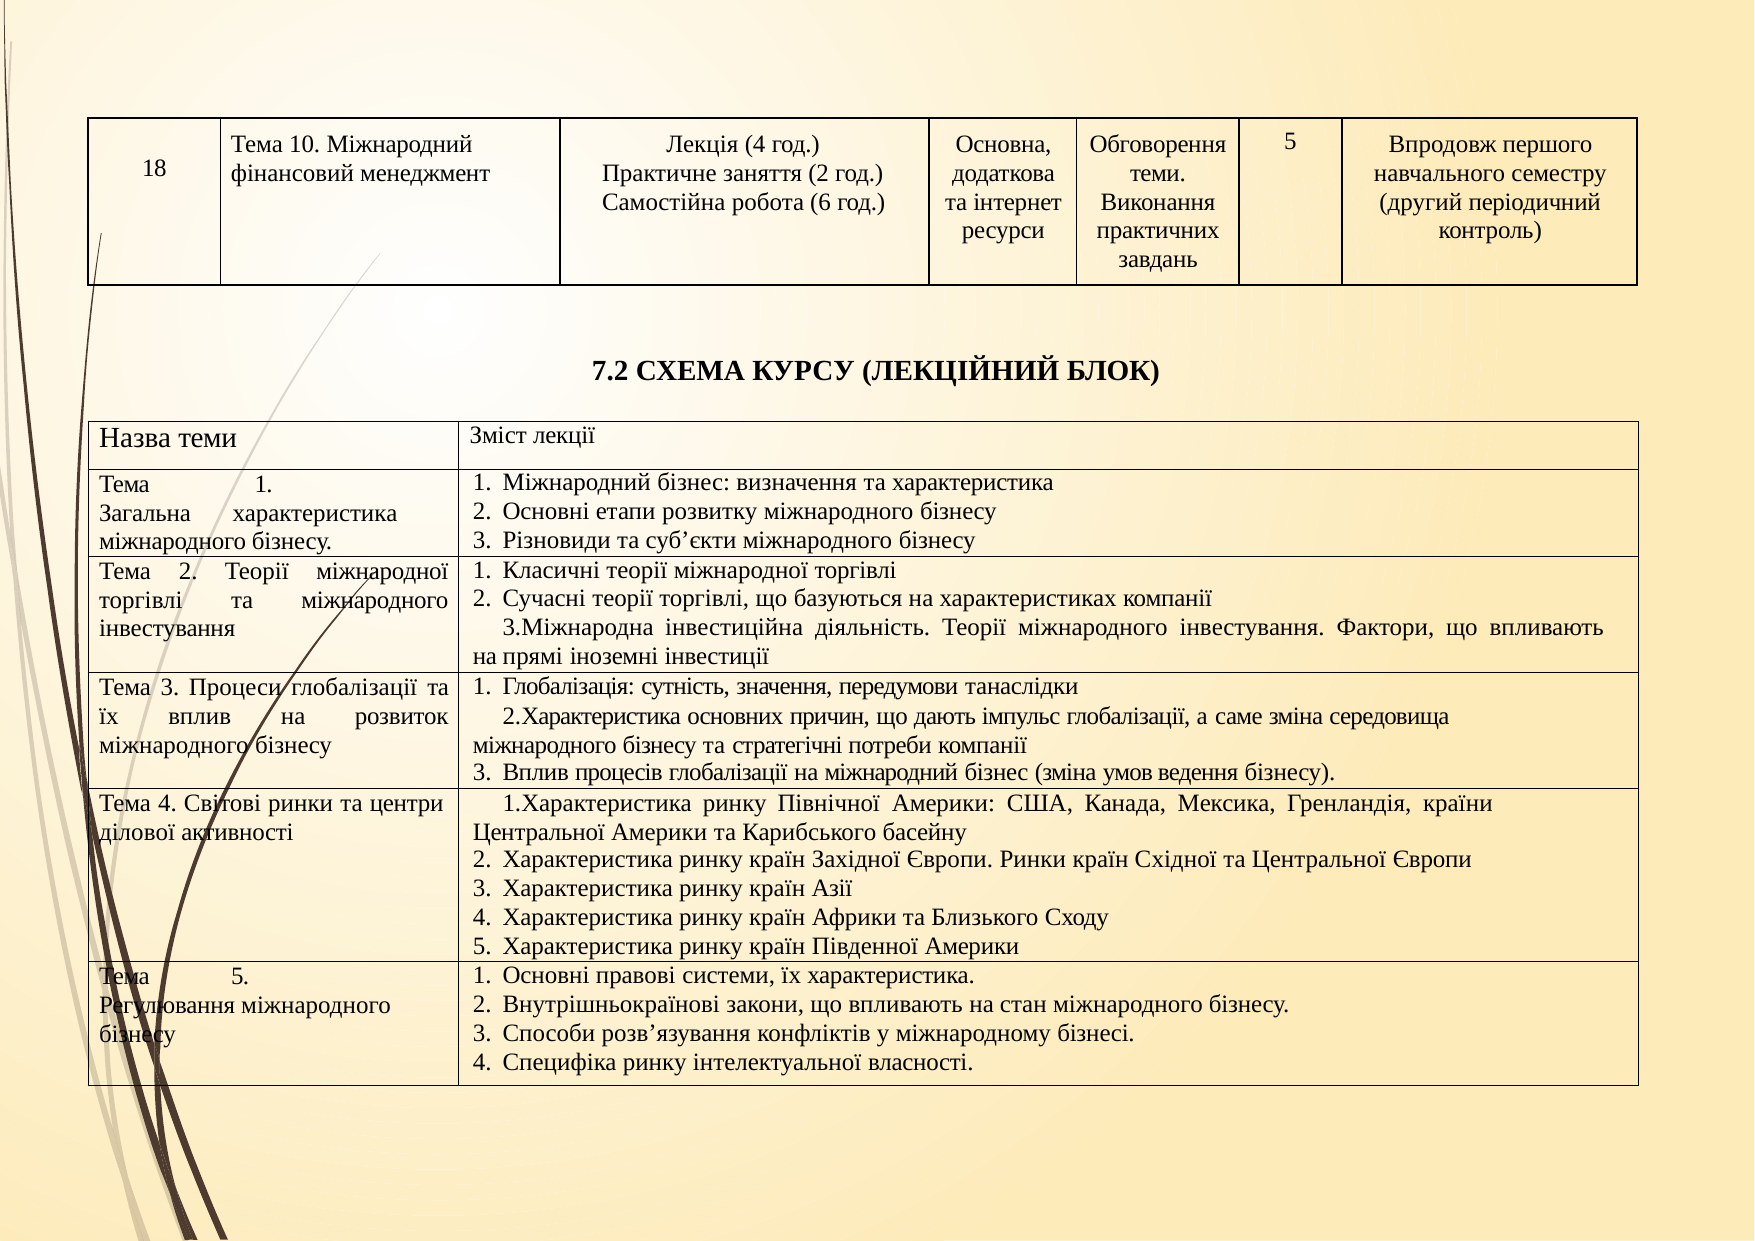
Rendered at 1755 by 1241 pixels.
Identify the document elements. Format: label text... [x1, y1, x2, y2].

table_cell Основні правові системи, їх характеристика. Внутрішньокраїнові закони, що впливають на стан міжнародного бізнесу. Способи розв’язування конфліктів у міжнародному бізнесі. Специфіка ринку інтелектуальної власності. [459, 962, 1638, 1085]
table_header Основна, додаткова та інтернет ресурси [930, 119, 1076, 284]
table_header 5 [1240, 119, 1341, 284]
table_cell Класичні теорії міжнародної торгівлі Сучасні теорії торгівлі, що базуються на характеристиках компанії Міжнародна інвестиційна діяльність. Теорії міжнародного інвестування. Фактори, що впливають на прямі іноземні інвестиції [459, 557, 1638, 672]
table_header Впродовж першого навчального семестру (другий періодичний контроль) [1343, 119, 1636, 284]
table_cell Тема 3. Процеси глобалізації та їх вплив на розвиток міжнародного бізнесу [89, 673, 458, 788]
table_cell Тема 4. Світові ринки та центри ділової активності [89, 789, 458, 961]
table_header Лекція (4 год.) Практичне заняття (2 год.) Самостійна робота (6 год.) [561, 119, 928, 284]
table_header Тема 10. Міжнародний фінансовий менеджмент [221, 119, 559, 284]
table_header Зміст лекції [459, 422, 1638, 469]
text_box 7.2 СХЕМА КУРСУ (ЛЕКЦІЙНИЙ БЛОК) [589, 349, 1165, 387]
table_cell Тема 5. Регулювання міжнародного бізнесу [89, 962, 458, 1085]
table_cell Характеристика ринку Північної Америки: США, Канада, Мексика, Гренландія, країни Центральної Америки та Карибського басейну Характеристика ринку країн Західної Європи. Ринки країн Східної та Центральної Європи Характеристика ринку країн Азії Характеристика ринку країн Африки та Близького Сходу Характеристика ринку країн Південної Америки [459, 789, 1638, 961]
table_cell Глобалізація: сутність, значення, передумови танаслідки Характеристика основних причин, що дають імпульс глобалізації, а саме зміна середовища міжнародного бізнесу та стратегічні потреби компанії Вплив процесів глобалізації на міжнародний бізнес (зміна умов ведення бізнесу). [459, 673, 1638, 788]
table_header 18 [89, 119, 220, 284]
table_header Обговорення теми. Виконання практичних завдань [1077, 119, 1238, 284]
table_cell Тема 1. Загальна характеристика міжнародного бізнесу. [89, 470, 458, 556]
table_cell Тема 2. Теорії міжнародної торгівлі та міжнародного інвестування [89, 557, 458, 672]
table_cell Міжнародний бізнес: визначення та характеристика Основні етапи розвитку міжнародного бізнесу Різновиди та суб’єкти міжнародного бізнесу [459, 470, 1638, 556]
table_header Назва теми [89, 422, 458, 469]
